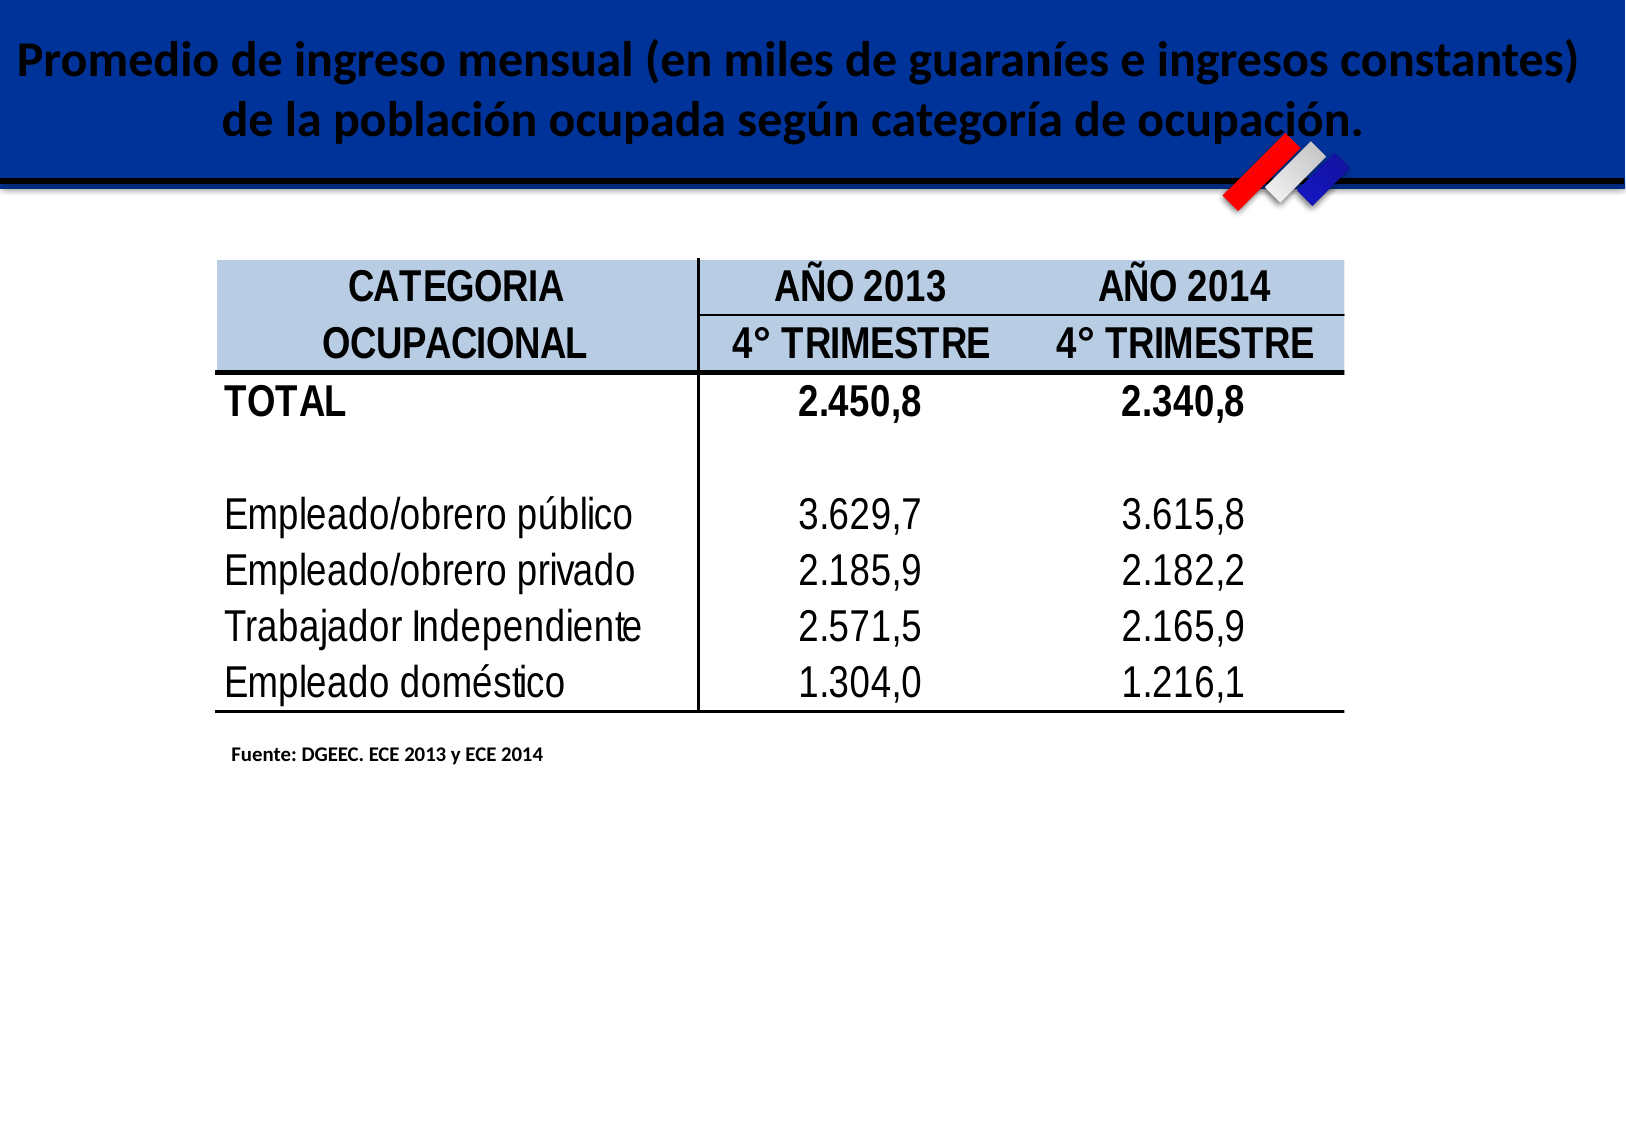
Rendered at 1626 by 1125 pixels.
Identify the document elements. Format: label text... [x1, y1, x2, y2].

text_box Promedio de ingreso mensual (en miles de guaraníes e ingresos constantes) de la población ocupada según categoría de ocupación. [0, 18, 1598, 154]
picture [214, 257, 1347, 716]
text_box Fuente: DGEEC. ECE 2013 y ECE 2014 [216, 732, 1410, 773]
